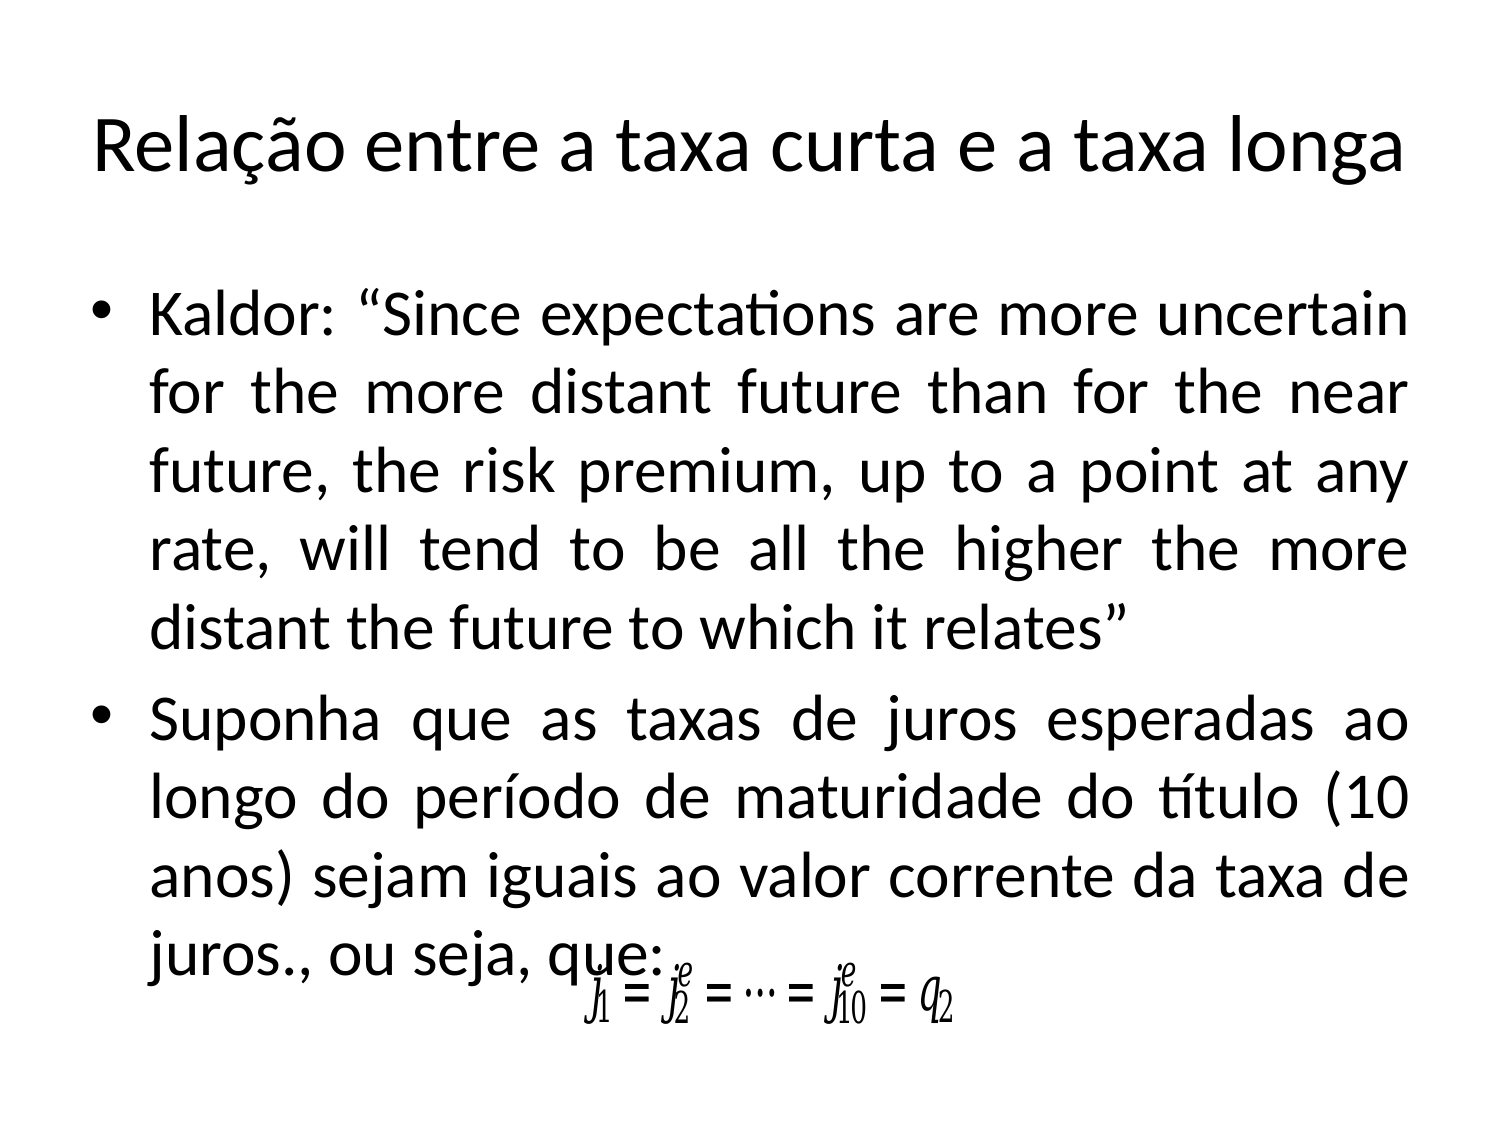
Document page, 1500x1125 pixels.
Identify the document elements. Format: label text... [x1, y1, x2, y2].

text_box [100, 951, 1436, 1090]
list Kaldor: “Since expectations are more uncertain for the more distant future than for the near future, the risk premium, up to a point at any rate, will tend to be all the higher the more distant the future to which it relates” Suponha que as taxas de juros esperadas ao longo do período de maturidade do título (10 anos) sejam iguais ao valor corrente da taxa de juros., ou seja, que: [75, 262, 1425, 1005]
title Relação entre a taxa curta e a taxa longa [75, 45, 1425, 233]
